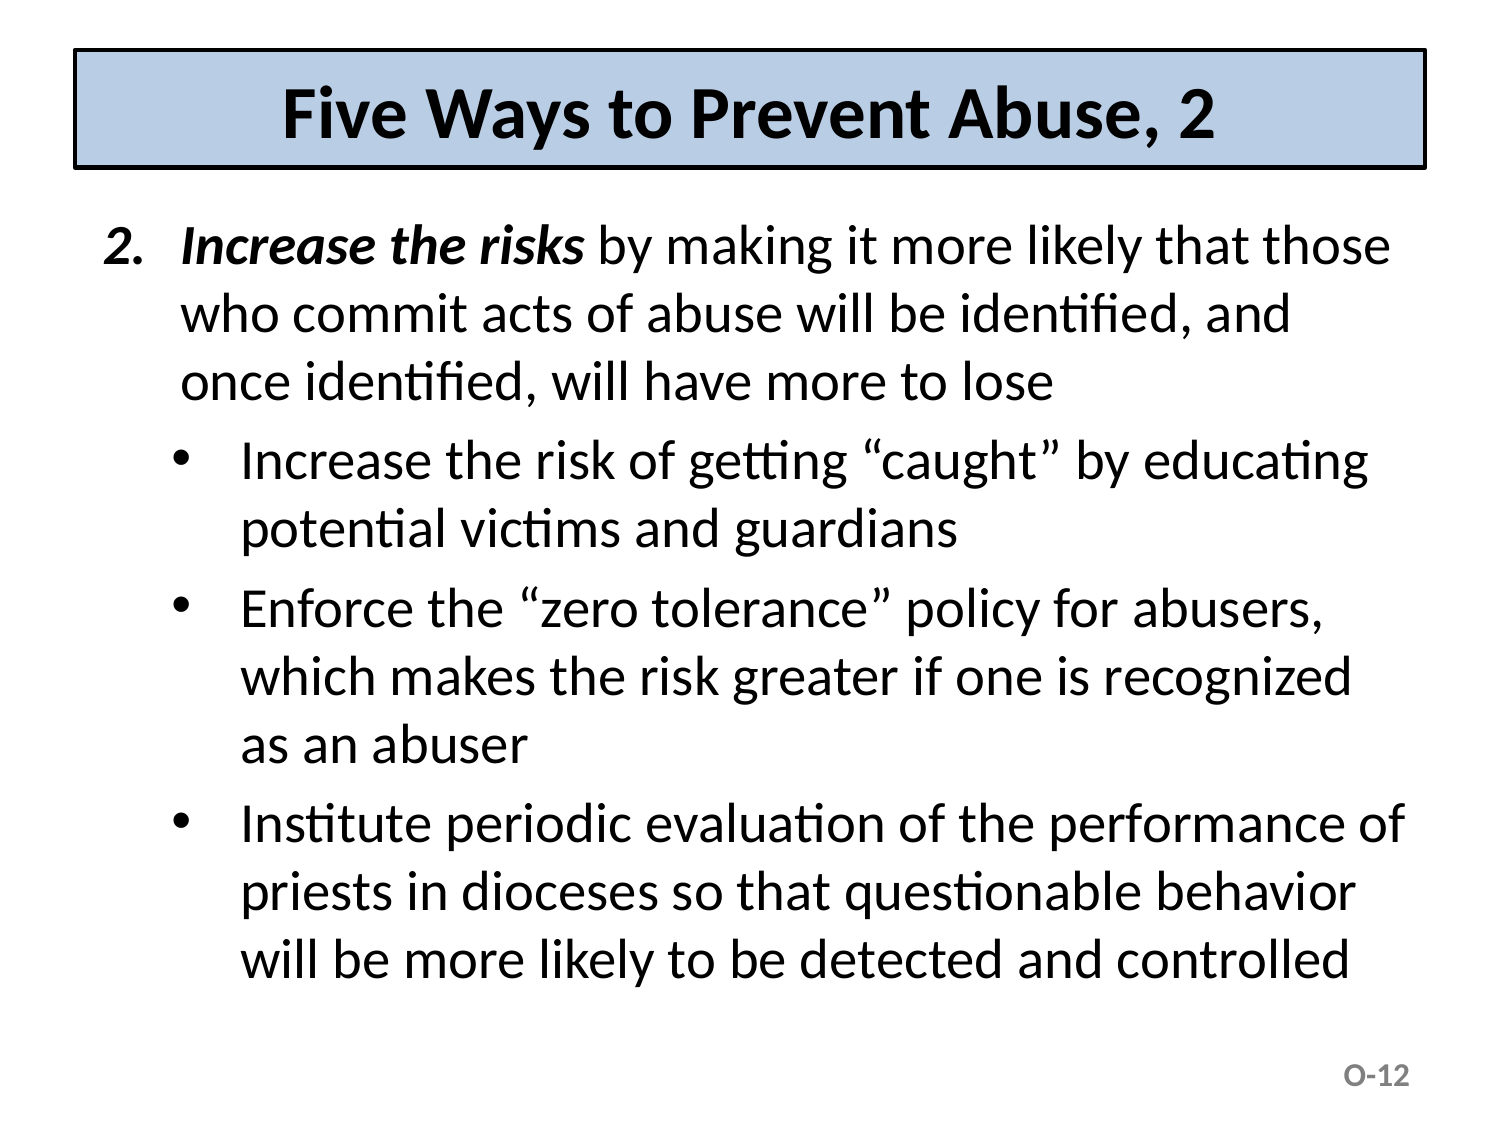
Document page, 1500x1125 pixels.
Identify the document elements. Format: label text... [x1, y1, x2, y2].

slide_number O-12 [1074, 1042, 1425, 1103]
title Five Ways to Prevent Abuse, 2 [75, 50, 1425, 168]
list Increase the risks by making it more likely that those who commit acts of abuse will be identified, and once identified, will have more to lose Increase the risk of getting “caught” by educating potential victims and guardians Enforce the “zero tolerance” policy for abusers, which makes the risk greater if one is recognized as an abuser Institute periodic evaluation of the performance of priests in dioceses so that questionable behavior will be more likely to be detected and controlled [87, 200, 1425, 1055]
